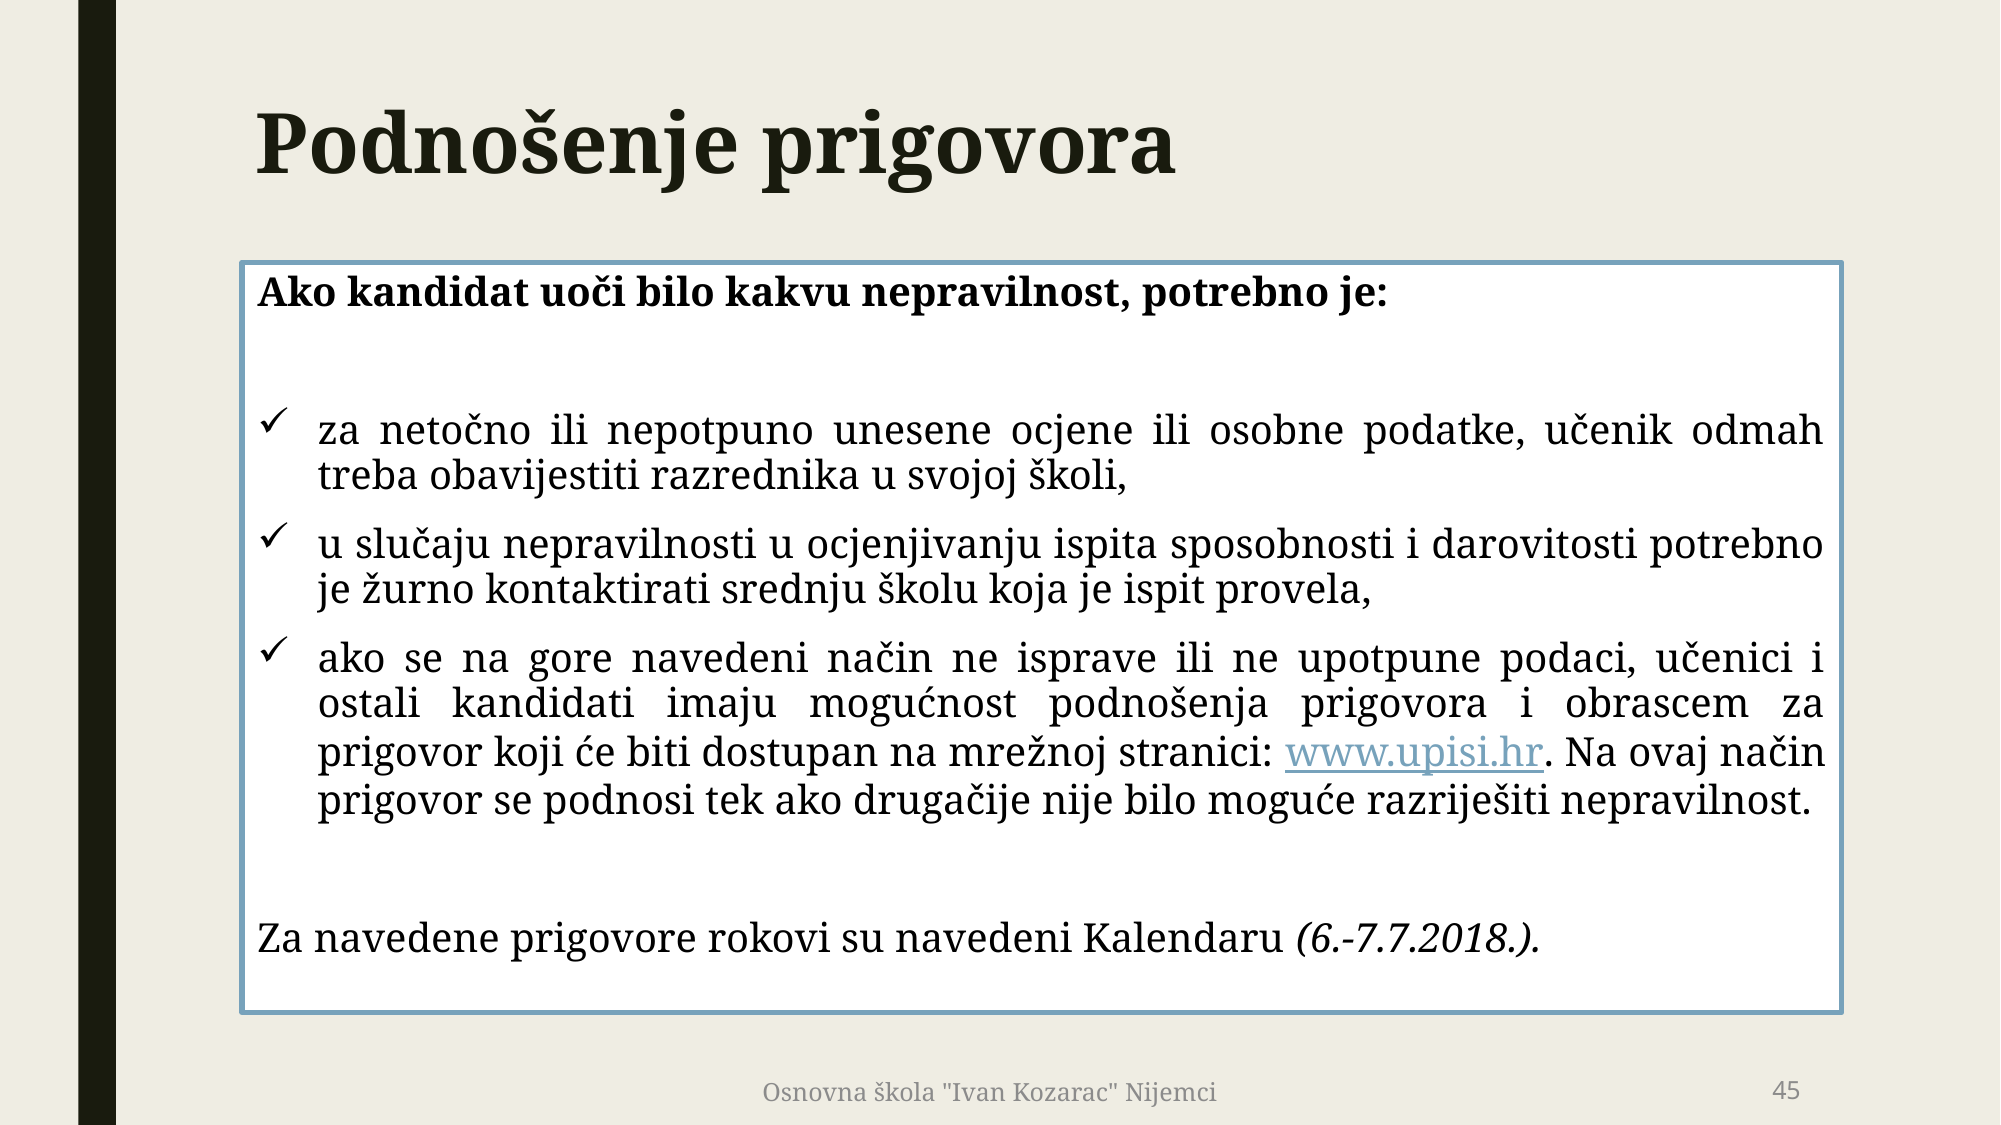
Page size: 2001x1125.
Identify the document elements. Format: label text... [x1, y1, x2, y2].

slide_number 45 [1553, 1058, 1816, 1125]
footer Osnovna škola "Ivan Kozarac" Nijemci [474, 1058, 1505, 1125]
title Podnošenje prigovora [240, 94, 1816, 260]
list Ako kandidat uoči bilo kakvu nepravilnost, potrebno je: za netočno ili nepotpuno unesene ocjene ili osobne podatke, učenik odmah treba obavijestiti razrednika u svojoj školi, u slučaju nepravilnosti u ocjenjivanju ispita sposobnosti i darovitosti potrebno je žurno kontaktirati srednju školu koja je ispit provela, ako se na gore navedeni način ne isprave ili ne upotpune podaci, učenici i ostali kandidati imaju mogućnost podnošenja prigovora i obrascem za prigovor koji će biti dostupan na mrežnoj stranici: www.upisi.hr. Na ovaj način prigovor se podnosi tek ako drugačije nije bilo moguće razriješiti nepravilnost. Za navedene prigovore rokovi su navedeni Kalendaru (6.-7.7.2018.). [239, 260, 1844, 1015]
